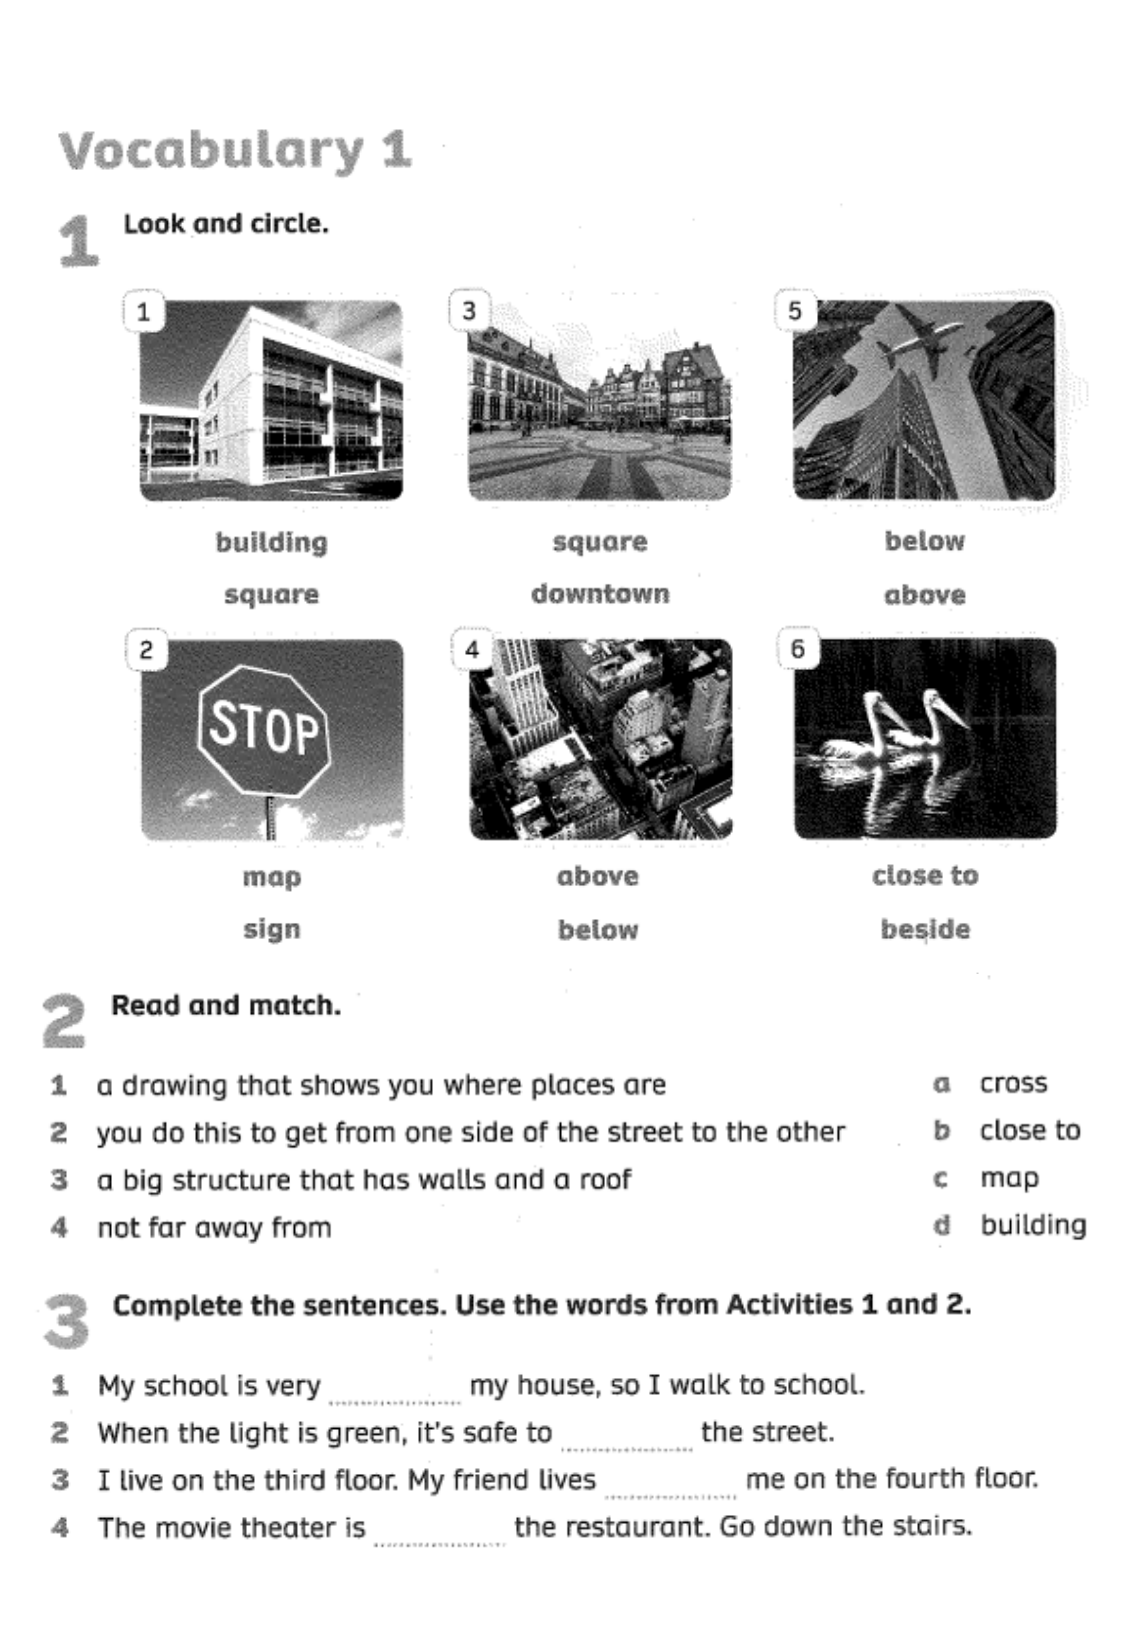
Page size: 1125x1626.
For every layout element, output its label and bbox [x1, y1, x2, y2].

picture [20, 115, 1102, 1563]
